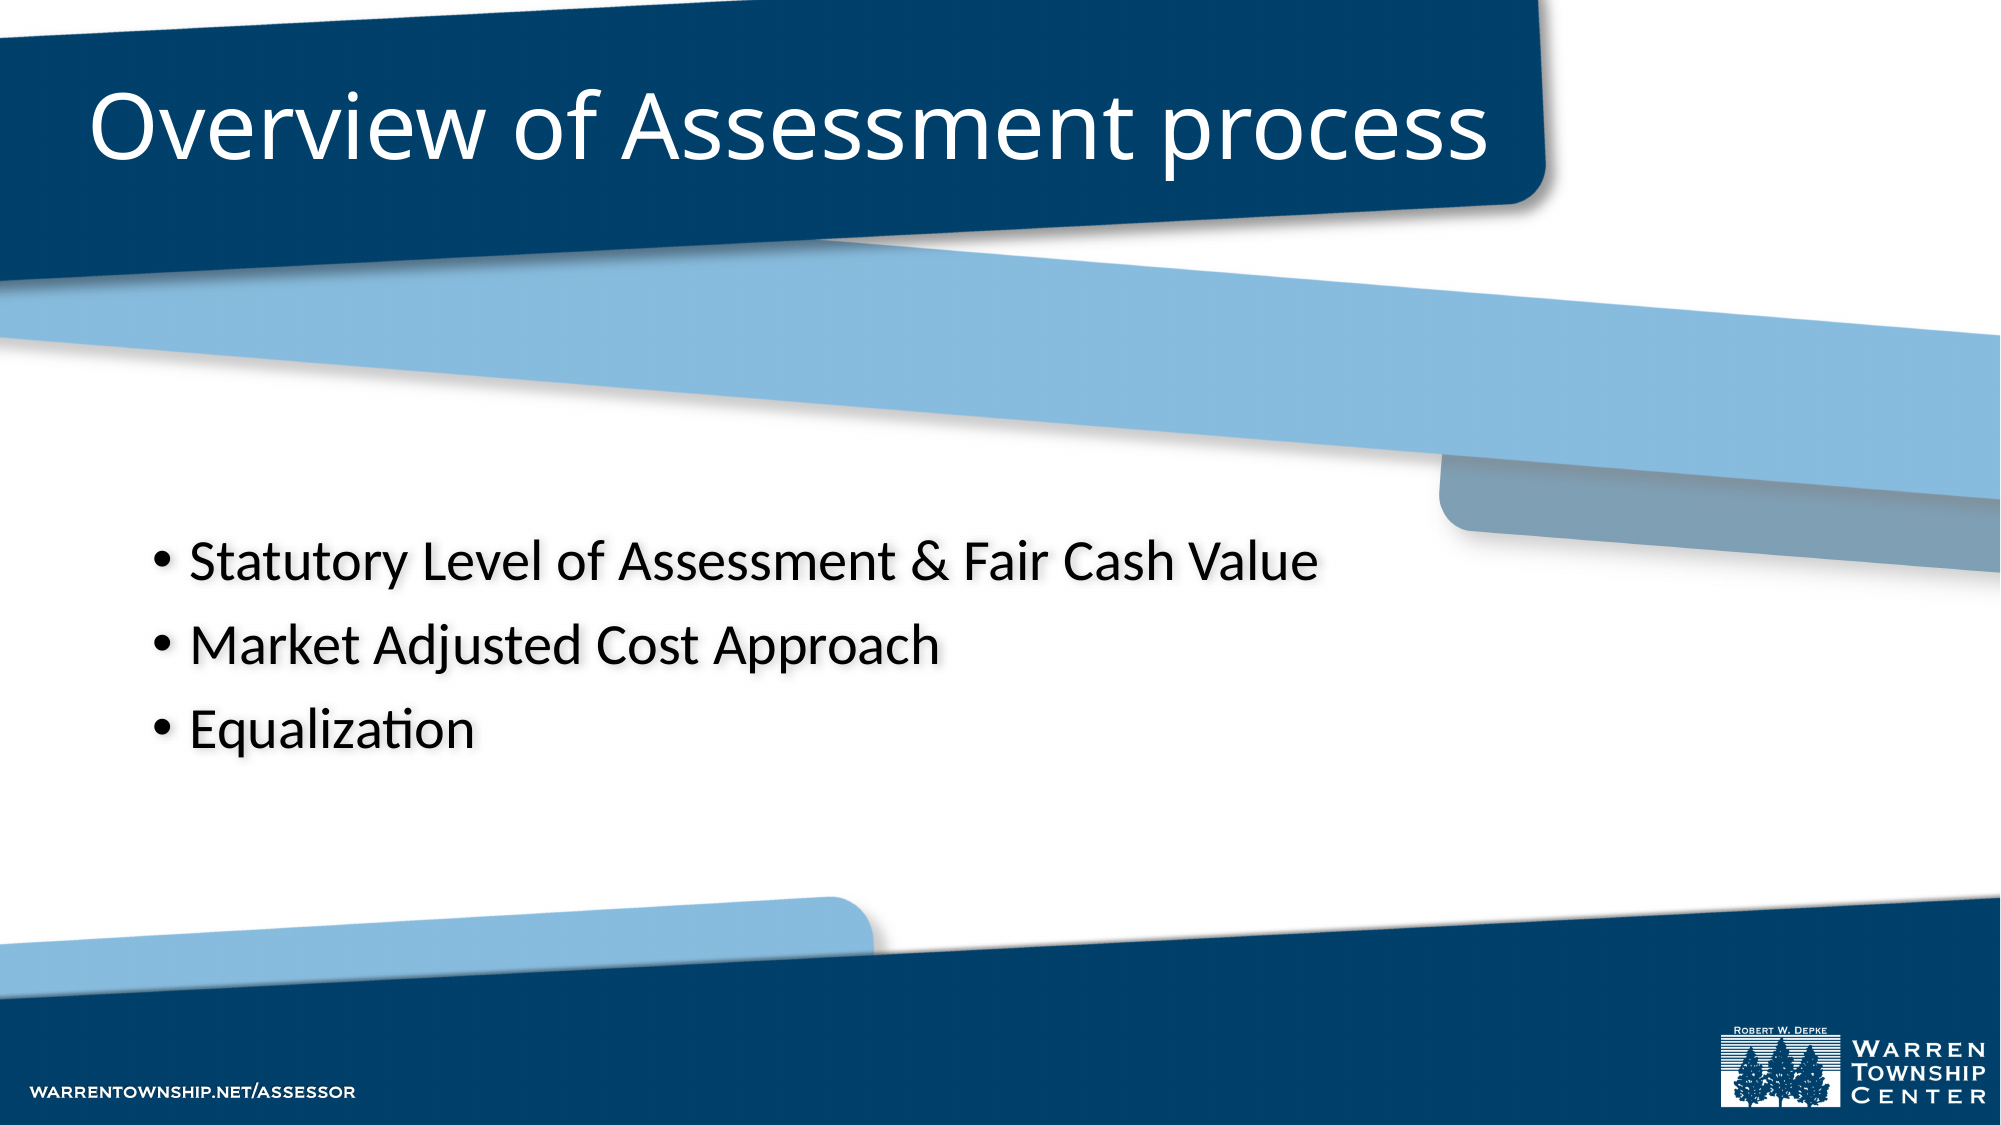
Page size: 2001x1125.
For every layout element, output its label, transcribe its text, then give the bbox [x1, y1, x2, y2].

text_box Overview of Assessment process [72, 21, 1798, 239]
list Statutory Level of Assessment & Fair Cash Value Market Adjusted Cost Approach Equalization [137, 522, 1863, 1125]
picture [0, 0, 2001, 1125]
